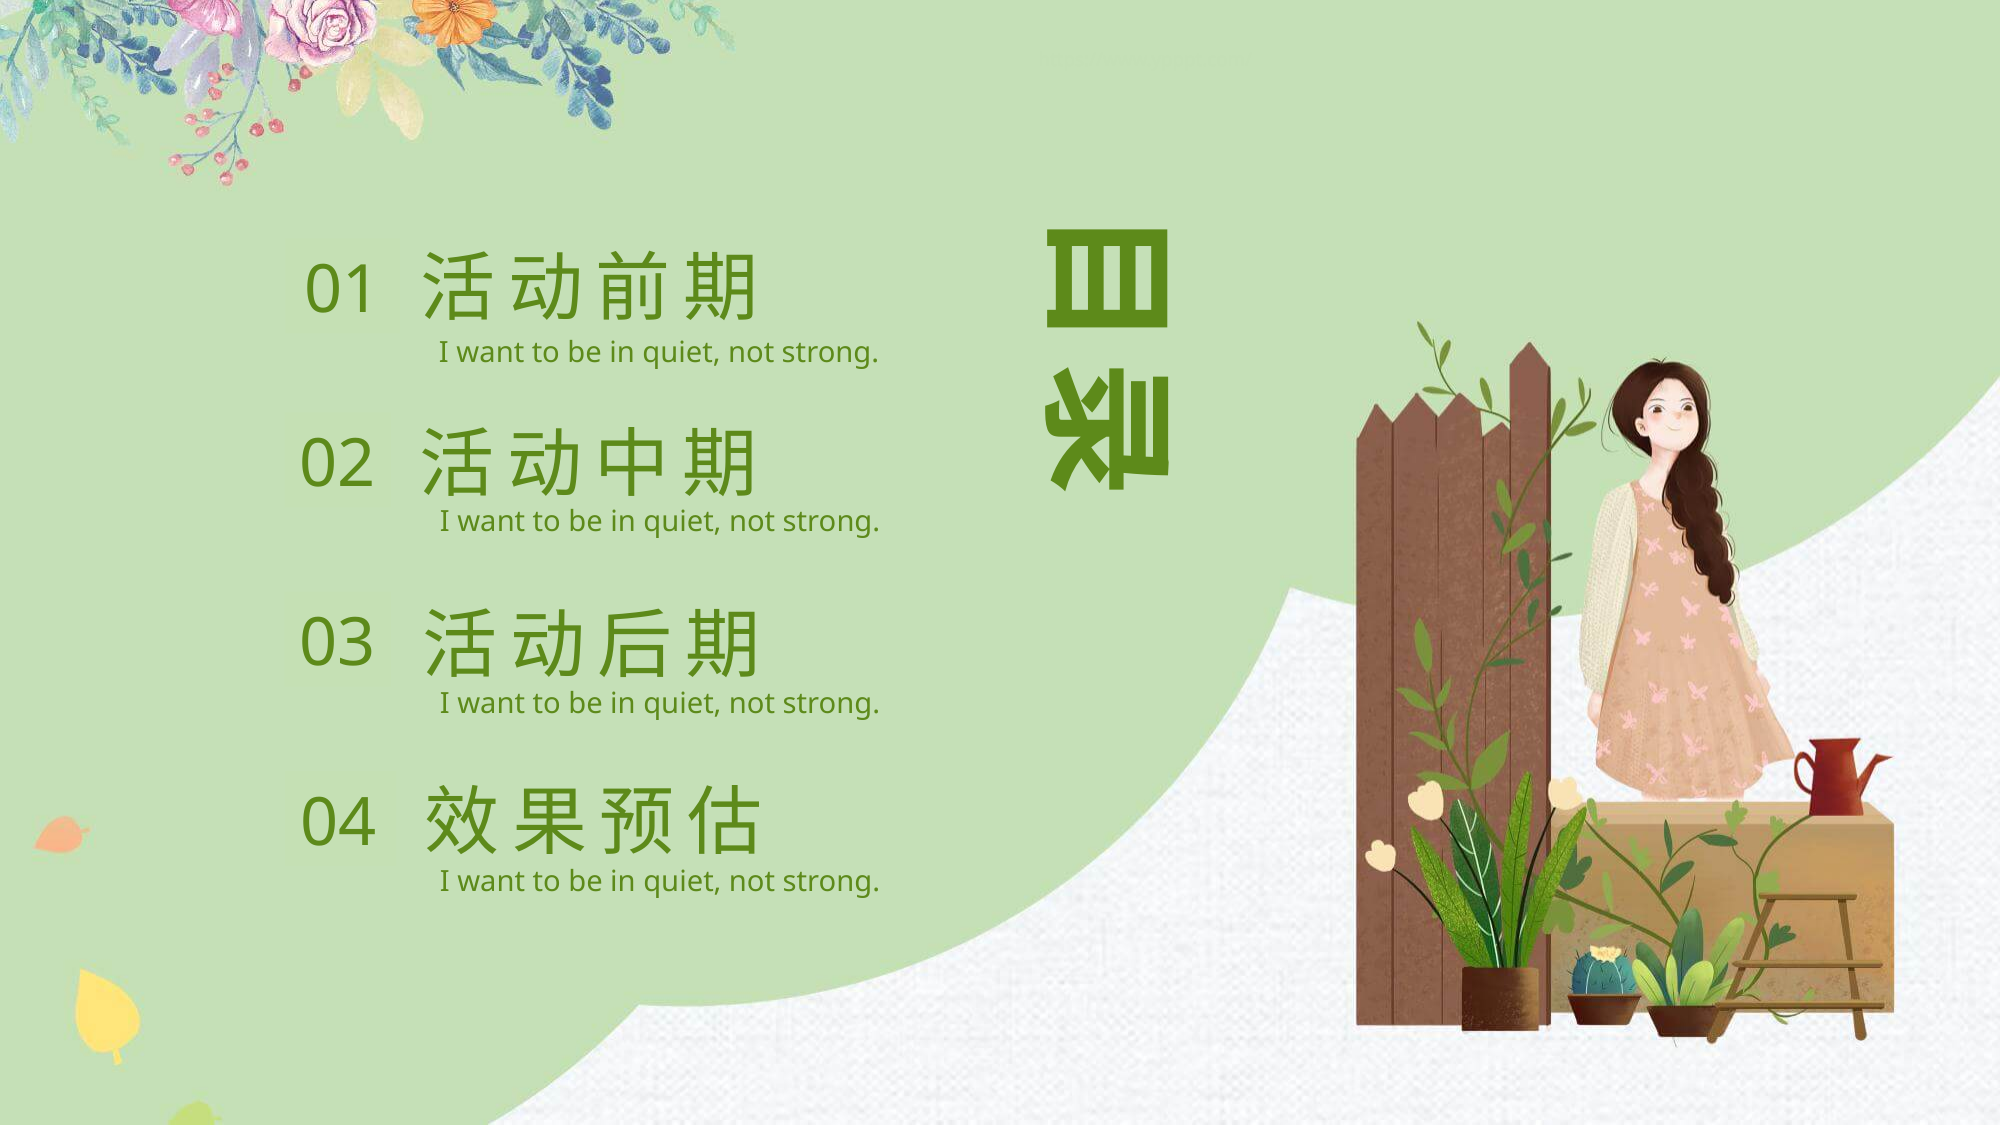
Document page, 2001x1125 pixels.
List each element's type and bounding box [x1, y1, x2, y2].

picture [0, 0, 2000, 1125]
text_box [409, 766, 904, 906]
text_box [408, 589, 904, 728]
text_box [405, 232, 903, 377]
text_box [405, 407, 904, 545]
